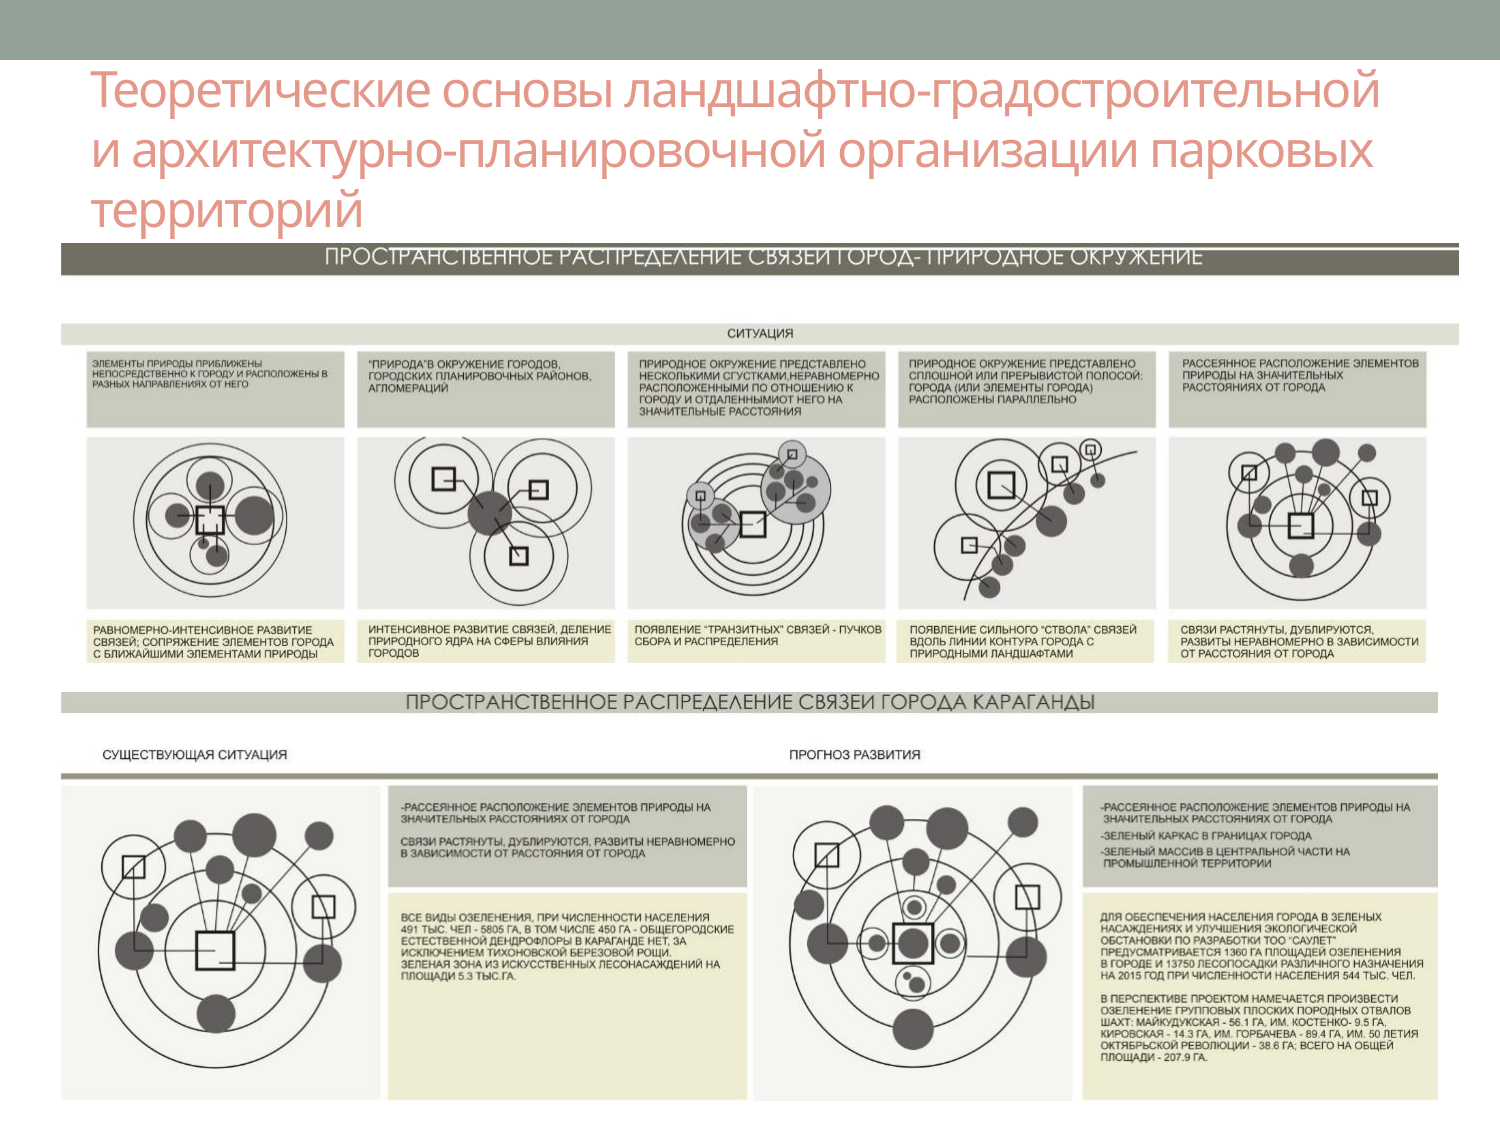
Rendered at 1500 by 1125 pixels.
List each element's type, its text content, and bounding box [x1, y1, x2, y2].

title Теоретические основы ландшафтно-градостроительной и архитектурно-планировочной организации парковых территорий [75, 66, 1425, 229]
picture [61, 692, 1439, 1101]
picture [61, 243, 1459, 663]
